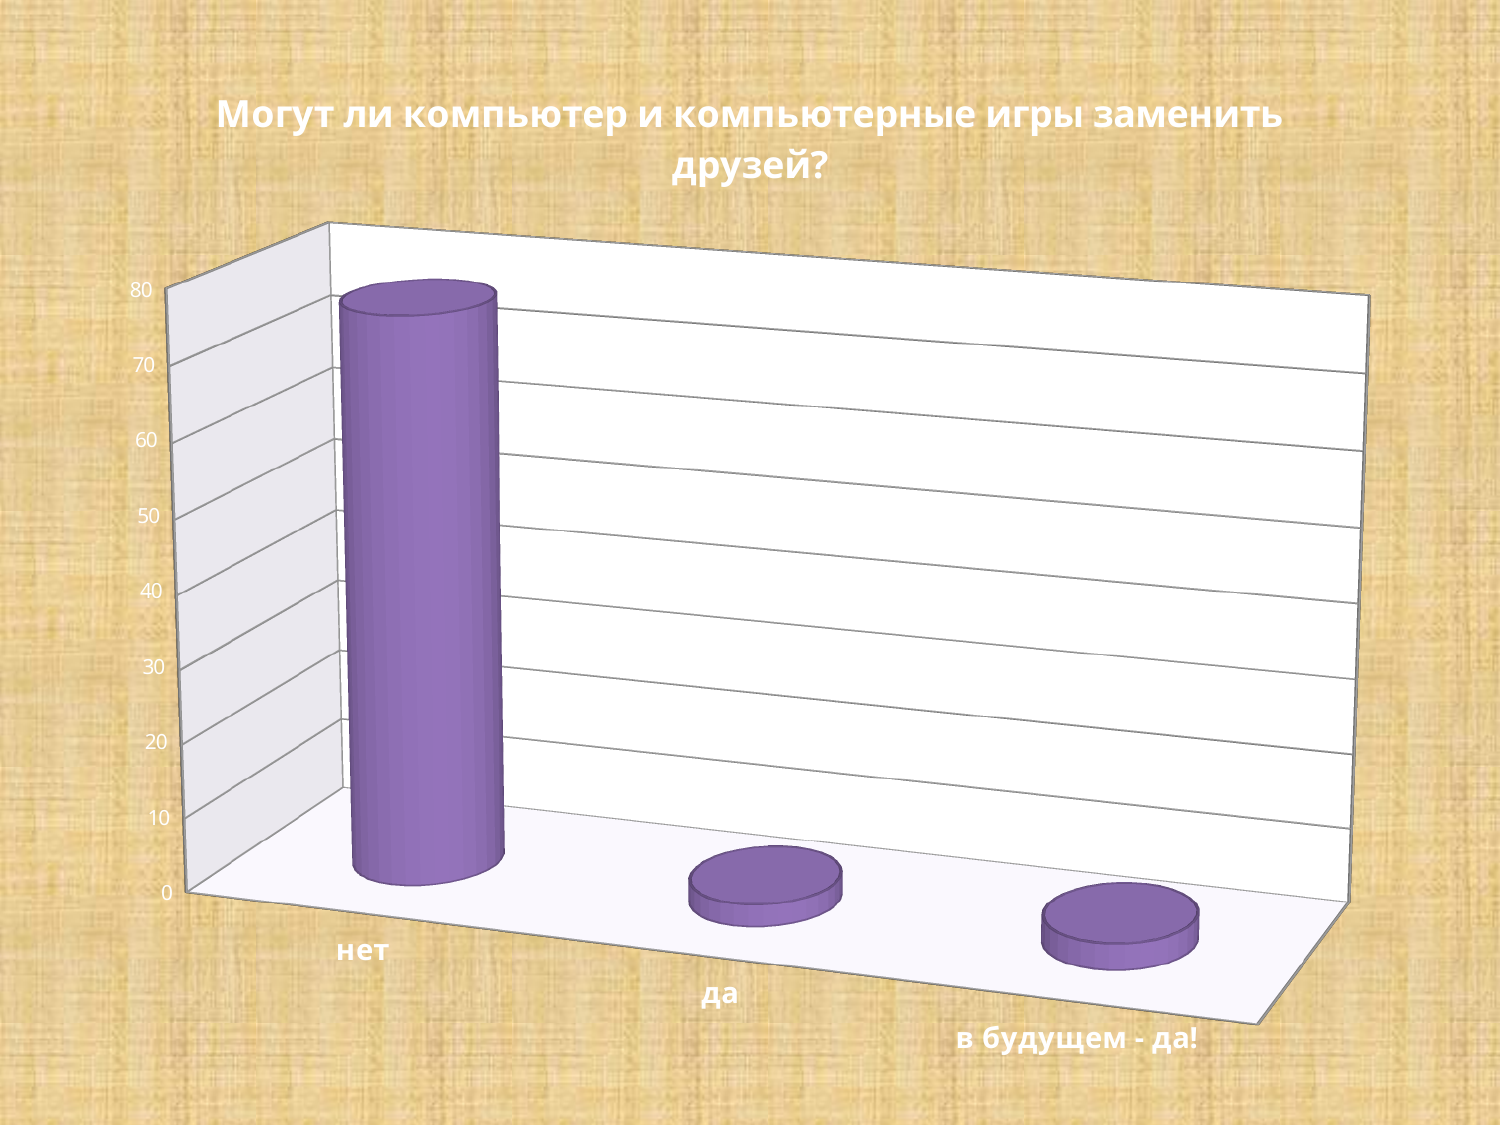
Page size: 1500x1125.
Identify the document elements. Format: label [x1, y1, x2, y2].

picture [0, 0, 1500, 1125]
chart [46, 46, 1454, 1079]
